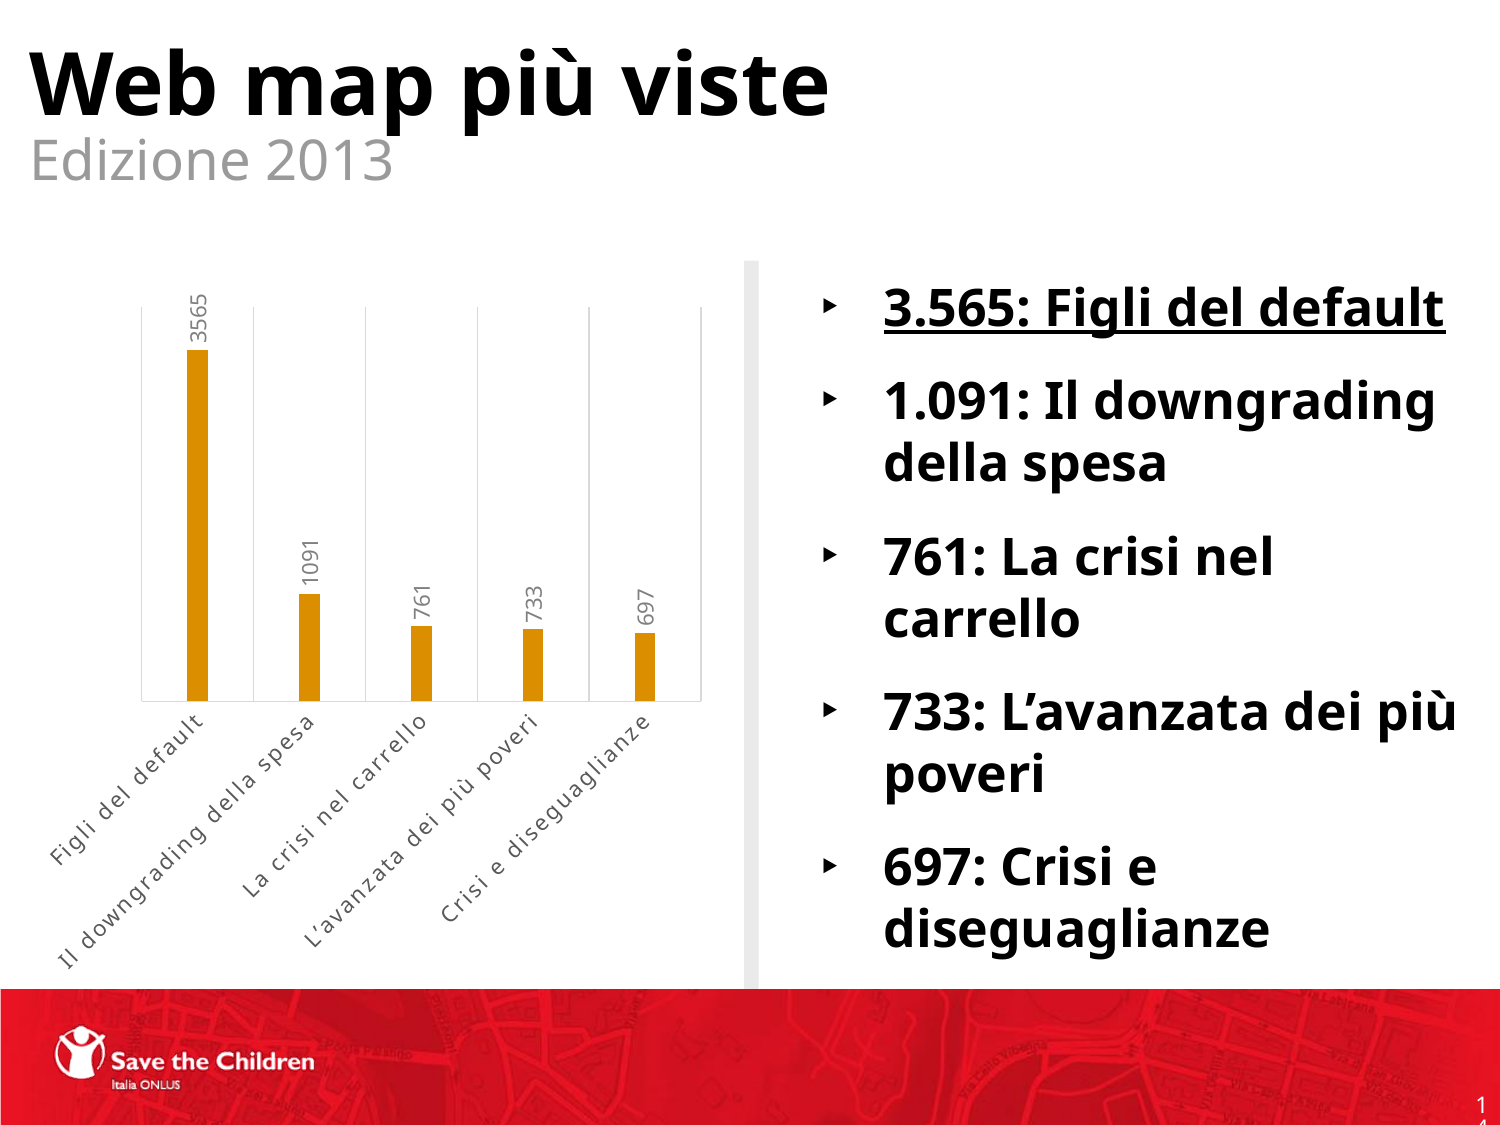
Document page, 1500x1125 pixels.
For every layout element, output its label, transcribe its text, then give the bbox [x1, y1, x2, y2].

picture [0, 989, 1500, 1125]
title Web map più viste [29, 29, 1471, 131]
slide_number 14 [1464, 1085, 1500, 1125]
text_box 3.565: Figli del default 1.091: Il downgrading della spesa 761: La crisi nel carrello 733: L’avanzata dei più poveri 697: Crisi e diseguaglianze [785, 267, 1471, 966]
list Edizione 2013 [29, 131, 1471, 252]
chart [29, 292, 715, 990]
